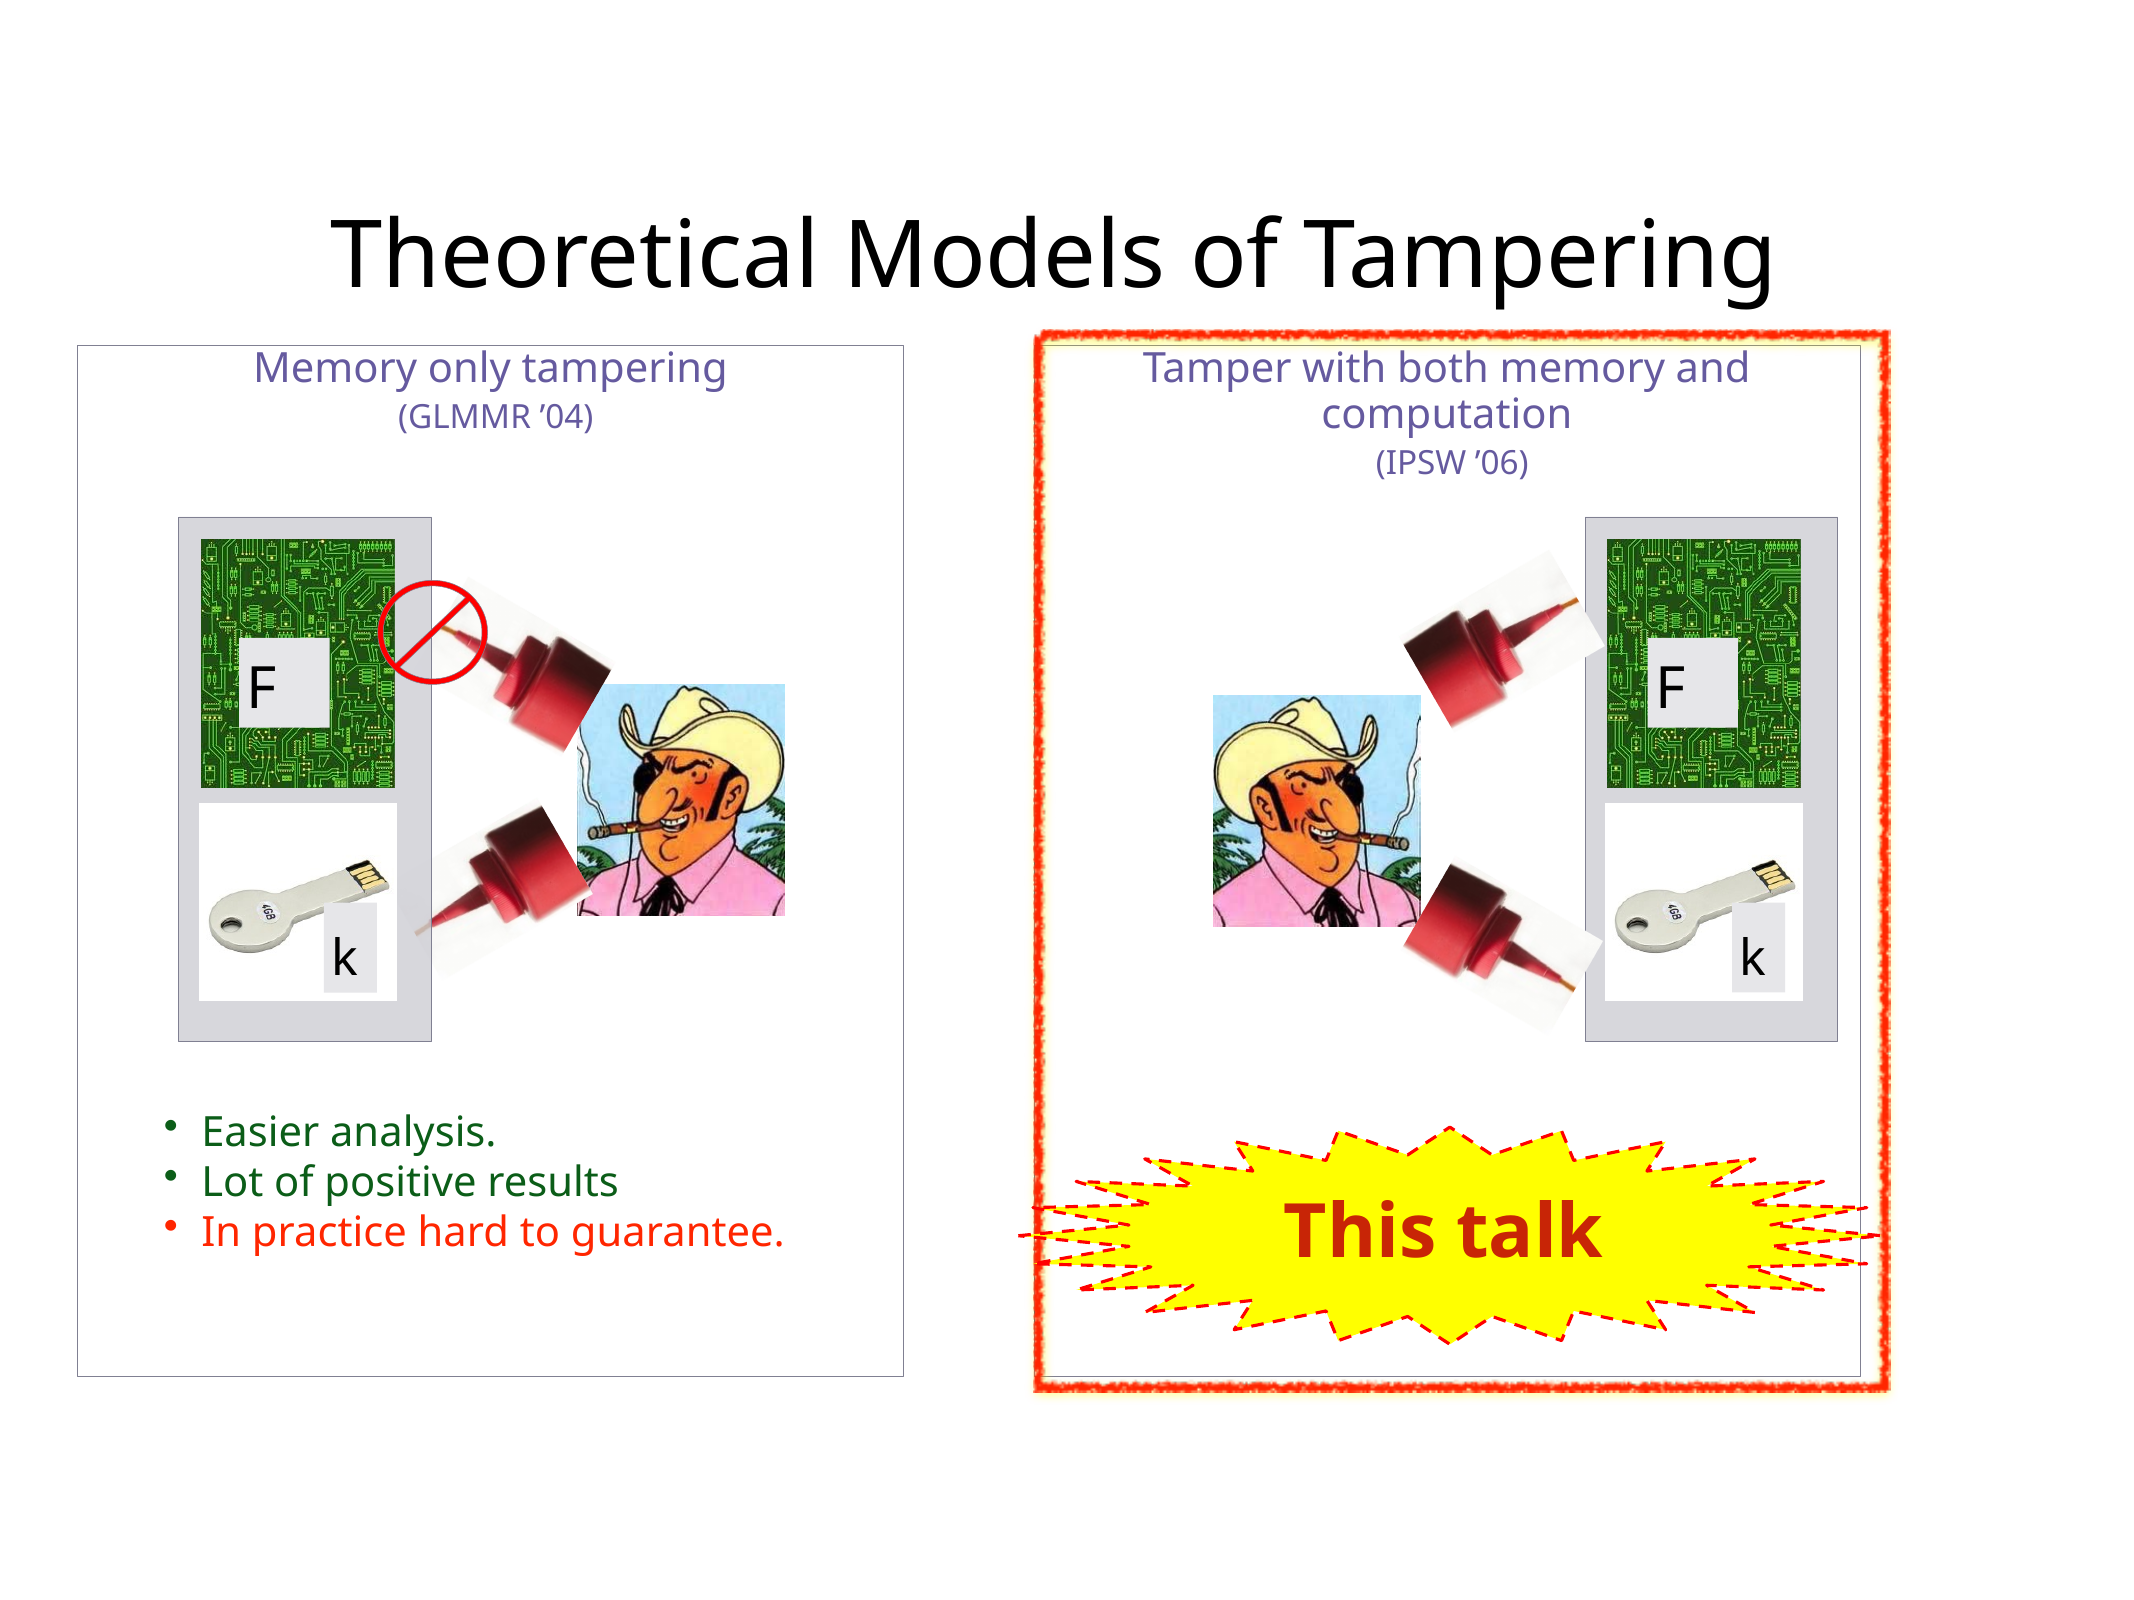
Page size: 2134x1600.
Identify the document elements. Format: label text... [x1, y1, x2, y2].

text_box [440, 580, 479, 604]
title Theoretical Models of Tampering [155, 72, 1978, 428]
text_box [178, 516, 432, 1042]
text_box Easier analysis. Lot of positive results In practice hard to guarantee. [126, 1105, 786, 1256]
picture [432, 611, 785, 946]
text_box Memory only tampering (GLMMR ’04) [77, 345, 904, 1377]
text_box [1018, 329, 1891, 1393]
